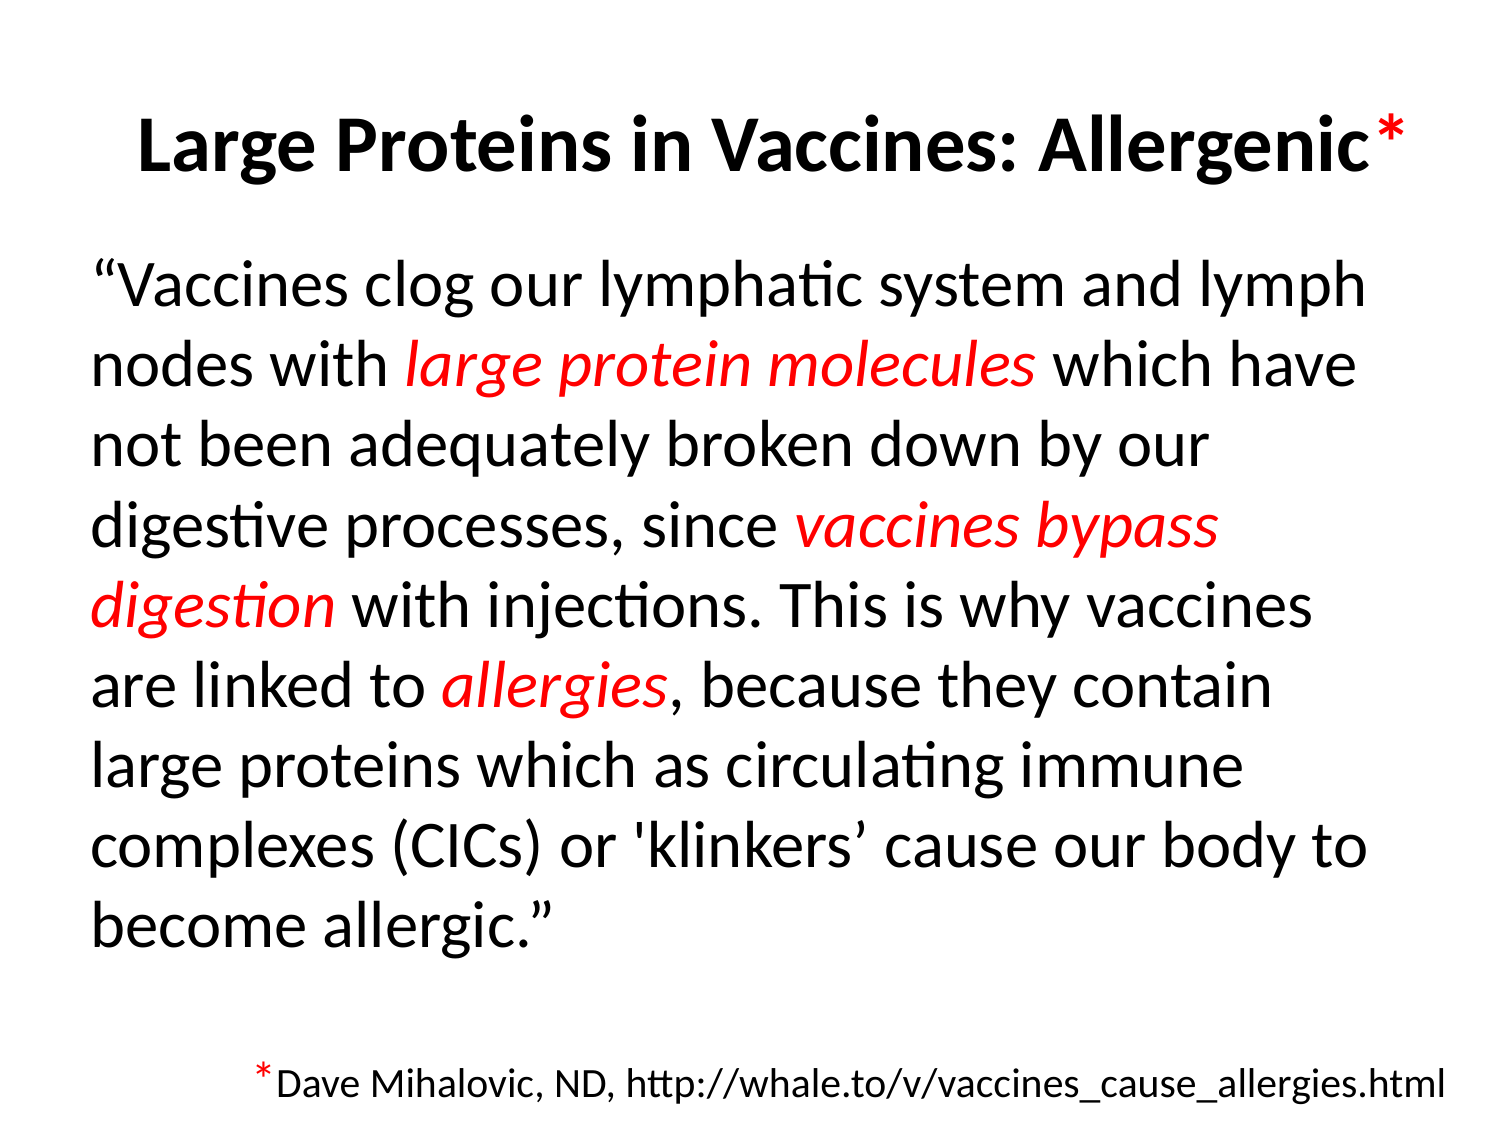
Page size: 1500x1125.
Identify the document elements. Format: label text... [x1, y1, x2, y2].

list “Vaccines clog our lymphatic system and lymph nodes with large protein molecules which have not been adequately broken down by our digestive processes, since vaccines bypass digestion with injections. This is why vaccines are linked to allergies, because they contain large proteins which as circulating immune complexes (CICs) or 'klinkers’ cause our body to become allergic.” [75, 232, 1425, 975]
title Large Proteins in Vaccines: Allergenic* [75, 45, 1475, 233]
text_box *Dave Mihalovic, ND, http://whale.to/v/vaccines_cause_allergies.html [236, 1040, 1462, 1115]
